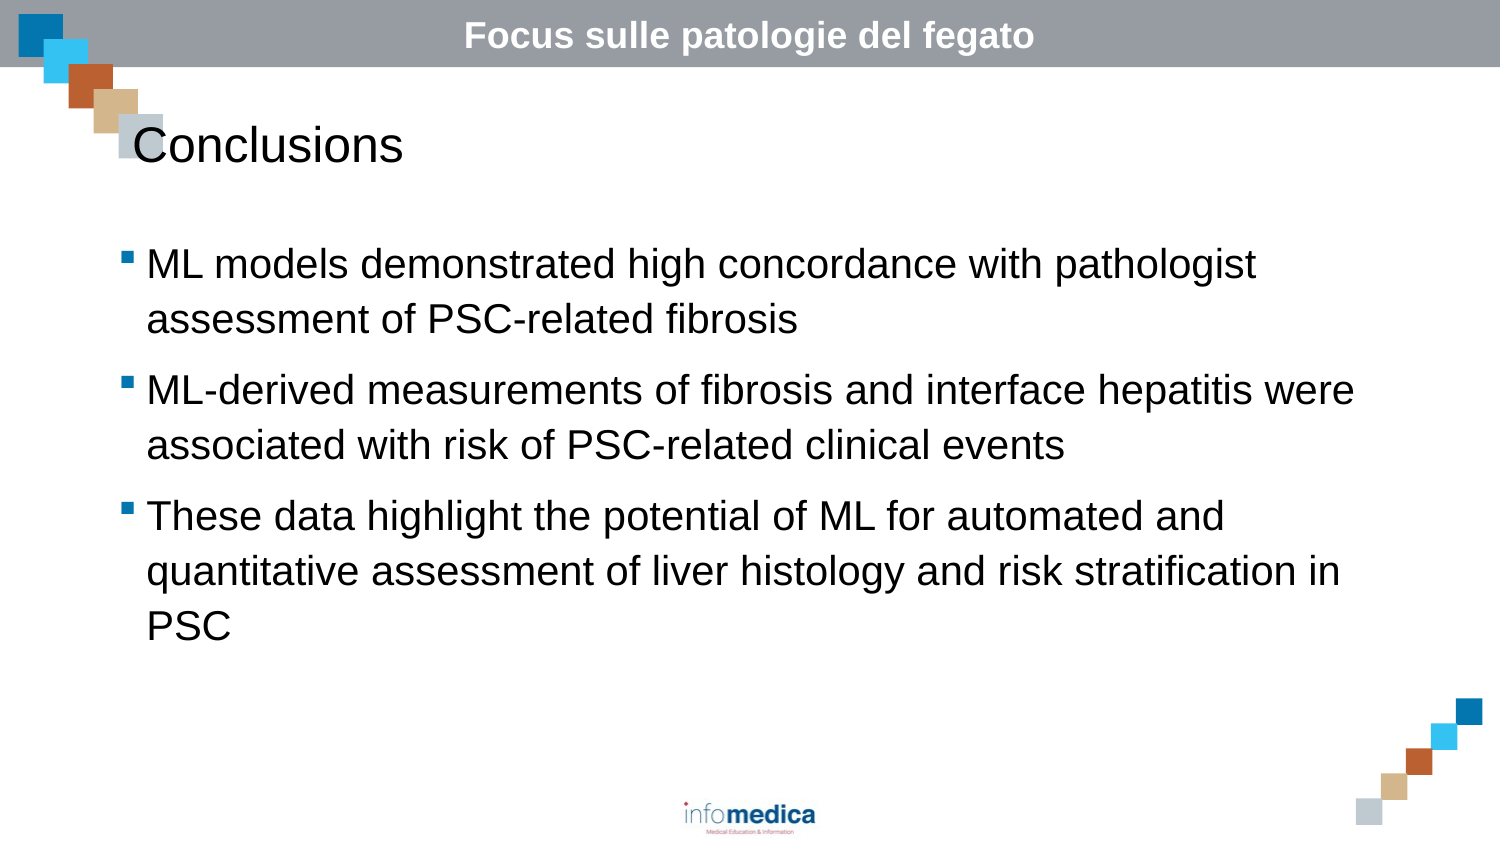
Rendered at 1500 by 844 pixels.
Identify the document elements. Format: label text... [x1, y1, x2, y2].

picture [680, 798, 820, 839]
list ML models demonstrated high concordance with pathologist assessment of PSC-related fibrosis ML-derived measurements of fibrosis and interface hepatitis were associated with risk of PSC-related clinical events These data highlight the potential of ML for automated and quantitative assessment of liver histology and risk stratification in PSC [103, 224, 1397, 760]
title Conclusions [103, 83, 1397, 208]
